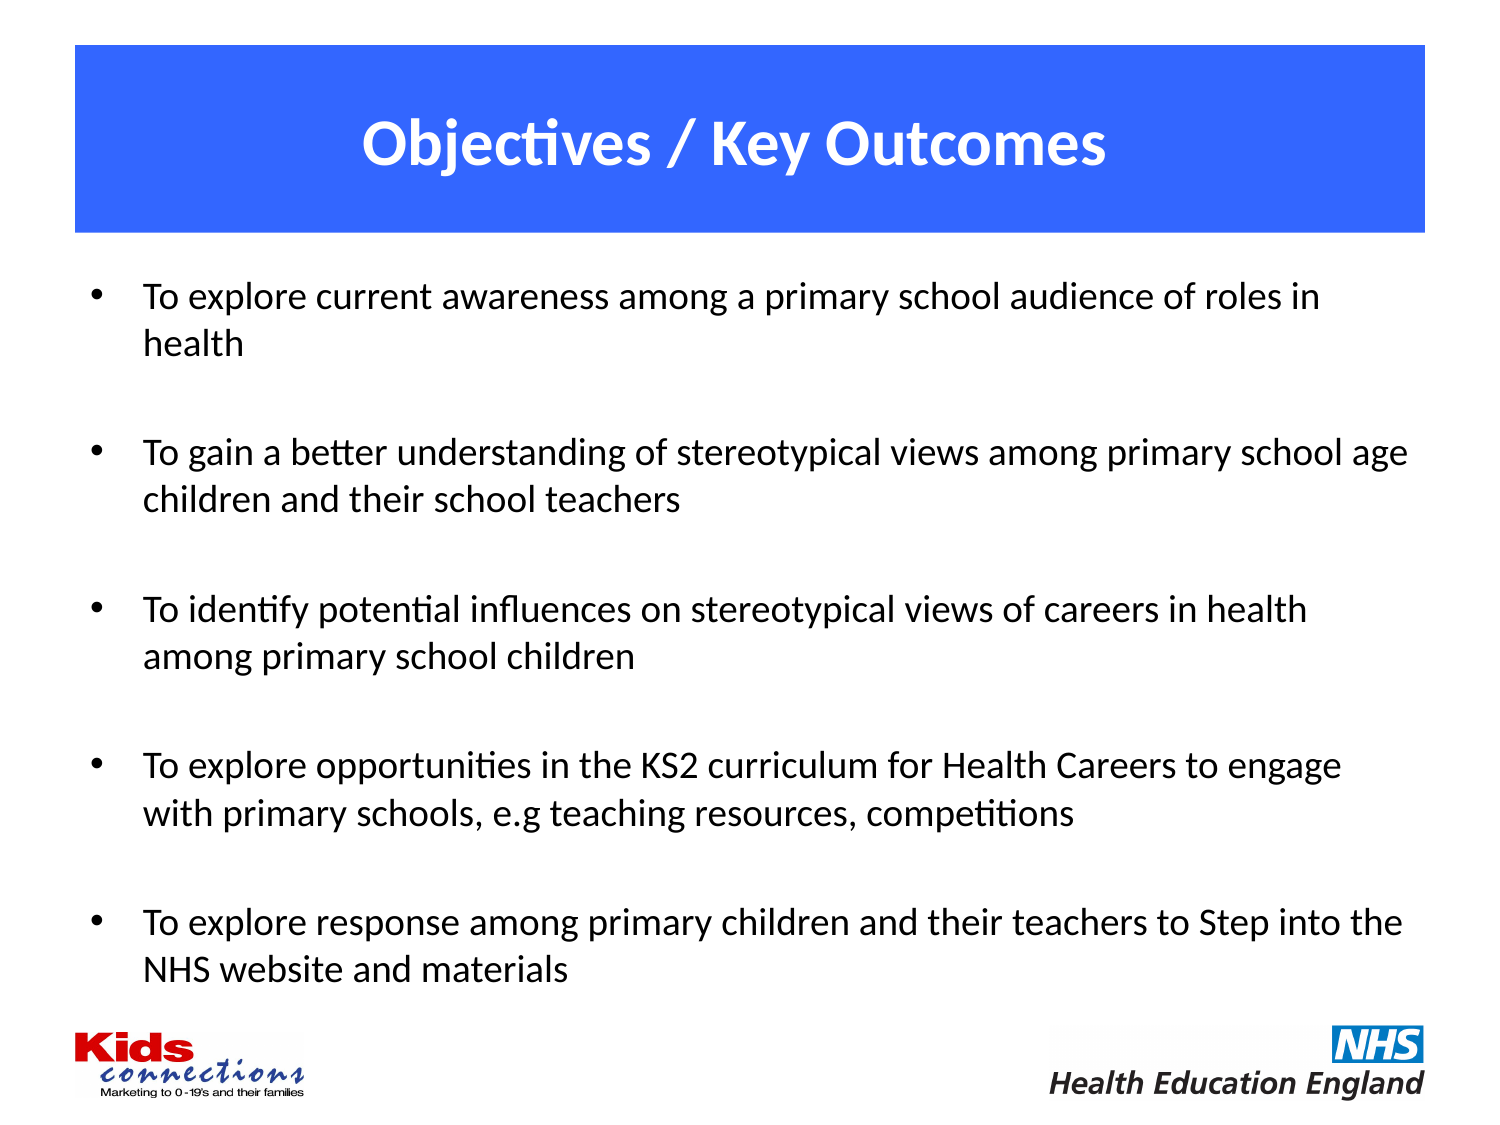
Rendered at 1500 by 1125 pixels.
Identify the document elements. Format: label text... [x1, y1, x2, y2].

picture [74, 1032, 304, 1098]
list To explore current awareness among a primary school audience of roles in health To gain a better understanding of stereotypical views among primary school age children and their school teachers To identify potential influences on stereotypical views of careers in health among primary school children To explore opportunities in the KS2 curriculum for Health Careers to engage with primary schools, e.g teaching resources, competitions To explore response among primary children and their teachers to Step into the NHS website and materials [75, 262, 1425, 1005]
title Objectives / Key Outcomes [75, 45, 1425, 233]
picture [1049, 1025, 1426, 1101]
